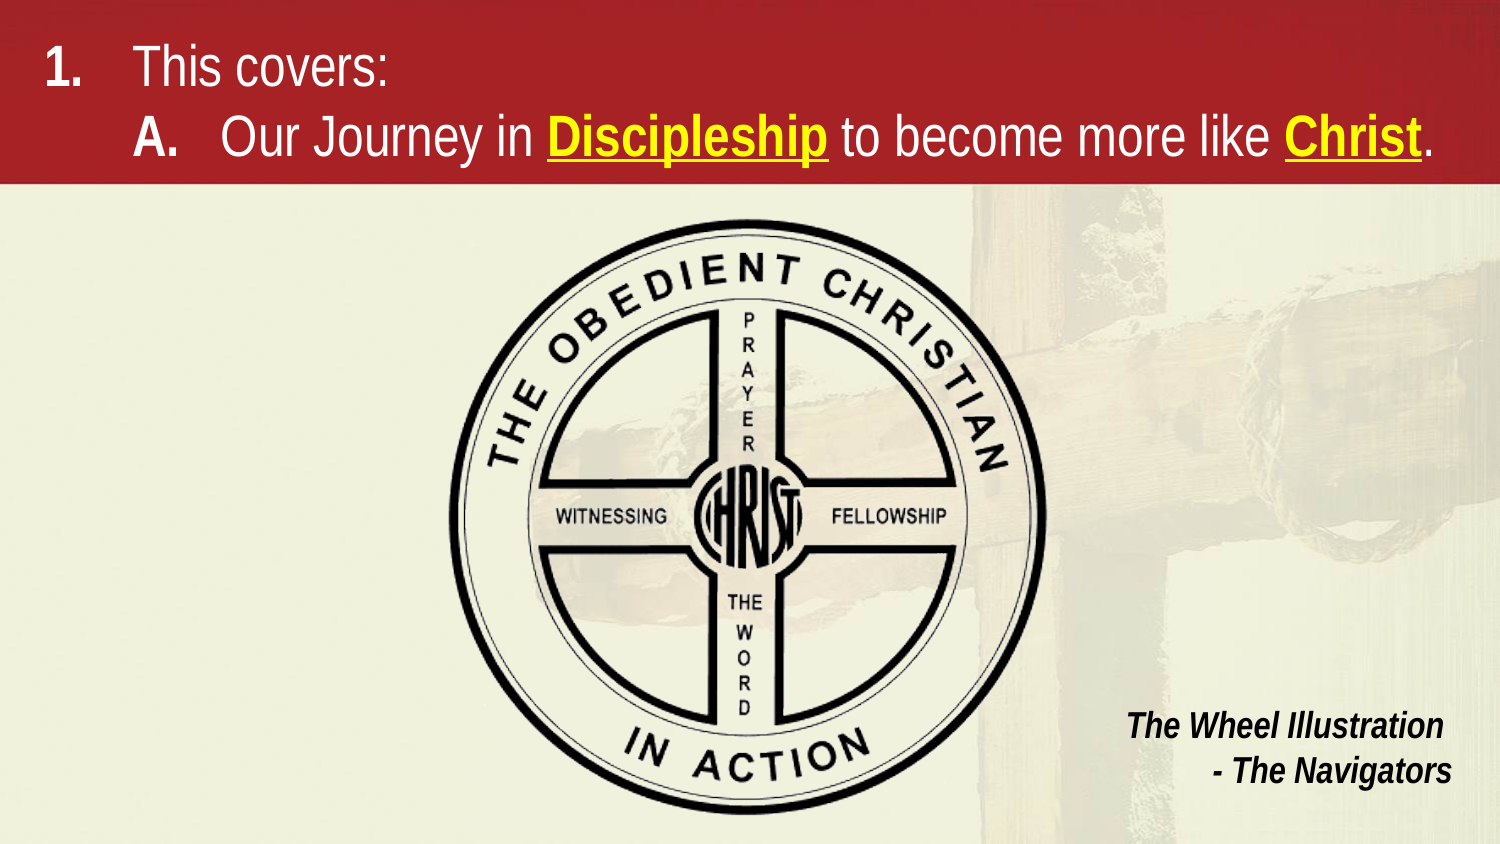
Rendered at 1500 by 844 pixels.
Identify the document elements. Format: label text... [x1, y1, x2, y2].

text_box 1. This covers: A. Our Journey in Discipleship to become more like Christ. [29, 20, 1471, 175]
text_box The Wheel Illustration - The Navigators [1063, 693, 1468, 799]
picture [0, 0, 1500, 844]
